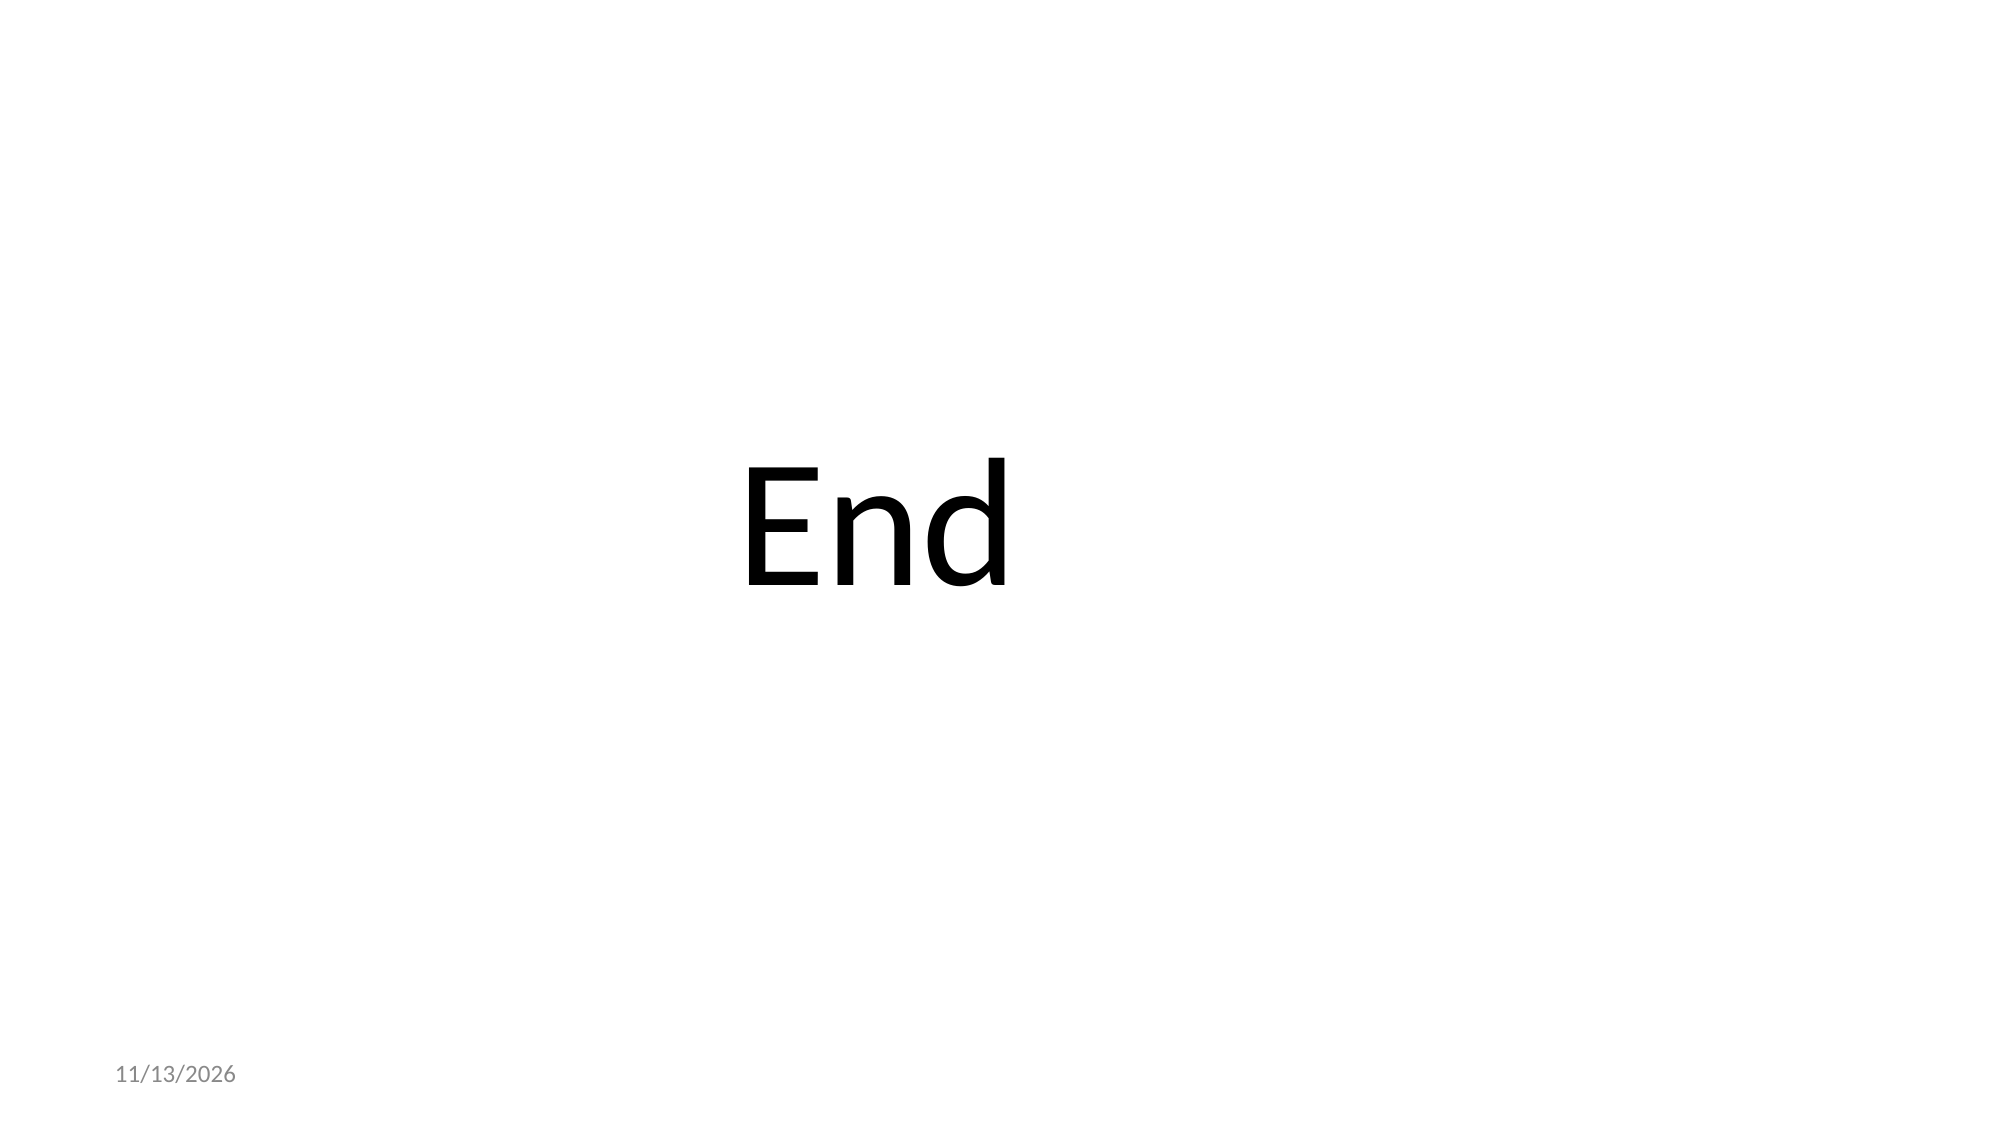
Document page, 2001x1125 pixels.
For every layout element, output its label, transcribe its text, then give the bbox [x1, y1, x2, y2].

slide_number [99, 1042, 567, 1103]
text_box End [721, 394, 1079, 630]
